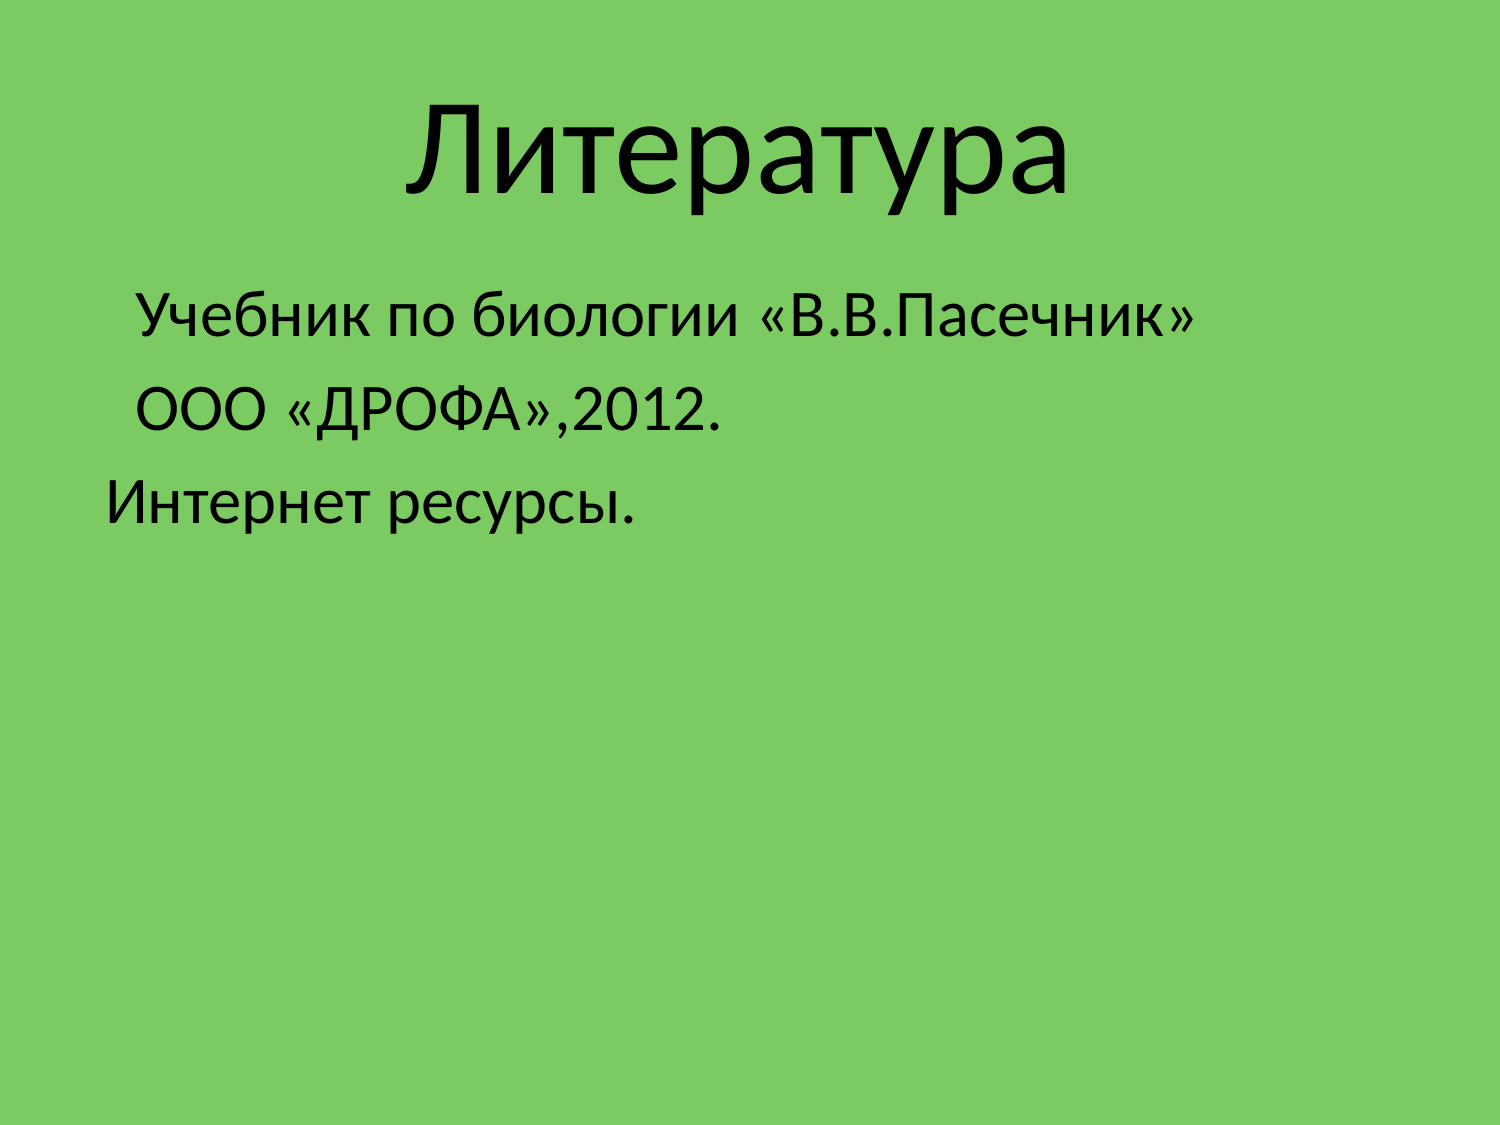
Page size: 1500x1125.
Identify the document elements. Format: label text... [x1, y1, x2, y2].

title Литература [75, 45, 1425, 233]
list Учебник по биологии «В.В.Пасечник» ООО «ДРОФА»,2012. Интернет ресурсы. [75, 262, 1425, 1005]
